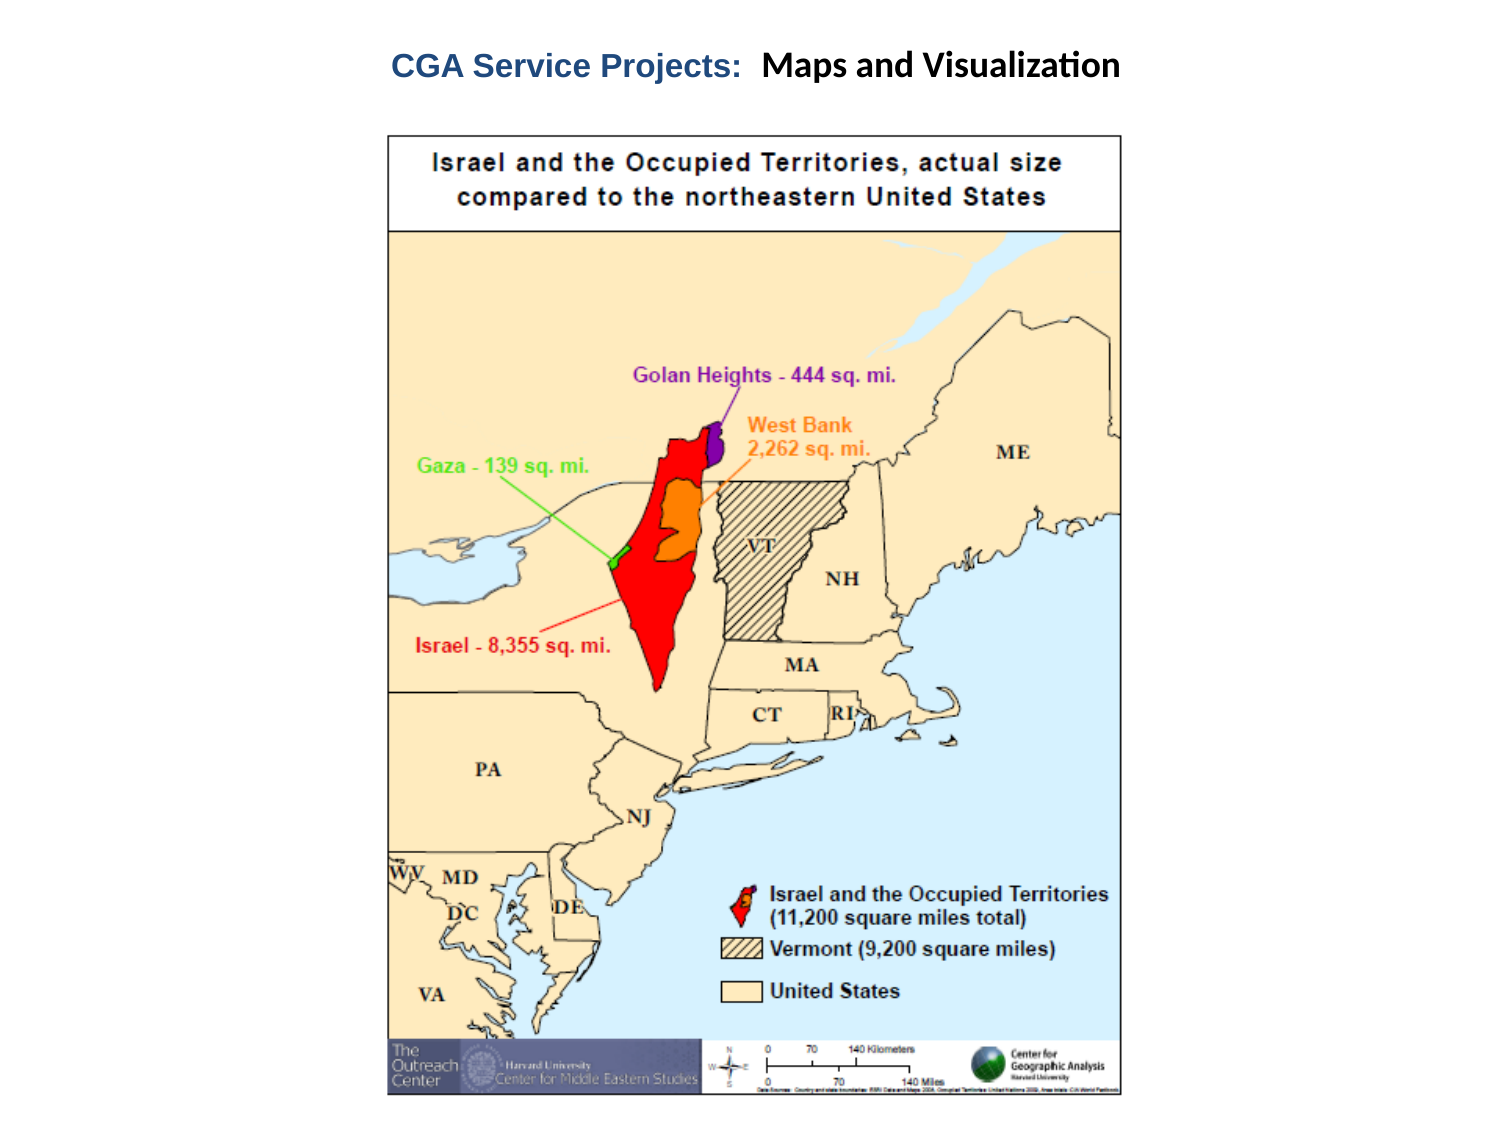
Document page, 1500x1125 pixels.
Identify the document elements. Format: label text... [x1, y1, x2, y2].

text_box CGA Service Projects: Maps and Visualization [174, 0, 1338, 125]
picture [372, 123, 1128, 1101]
